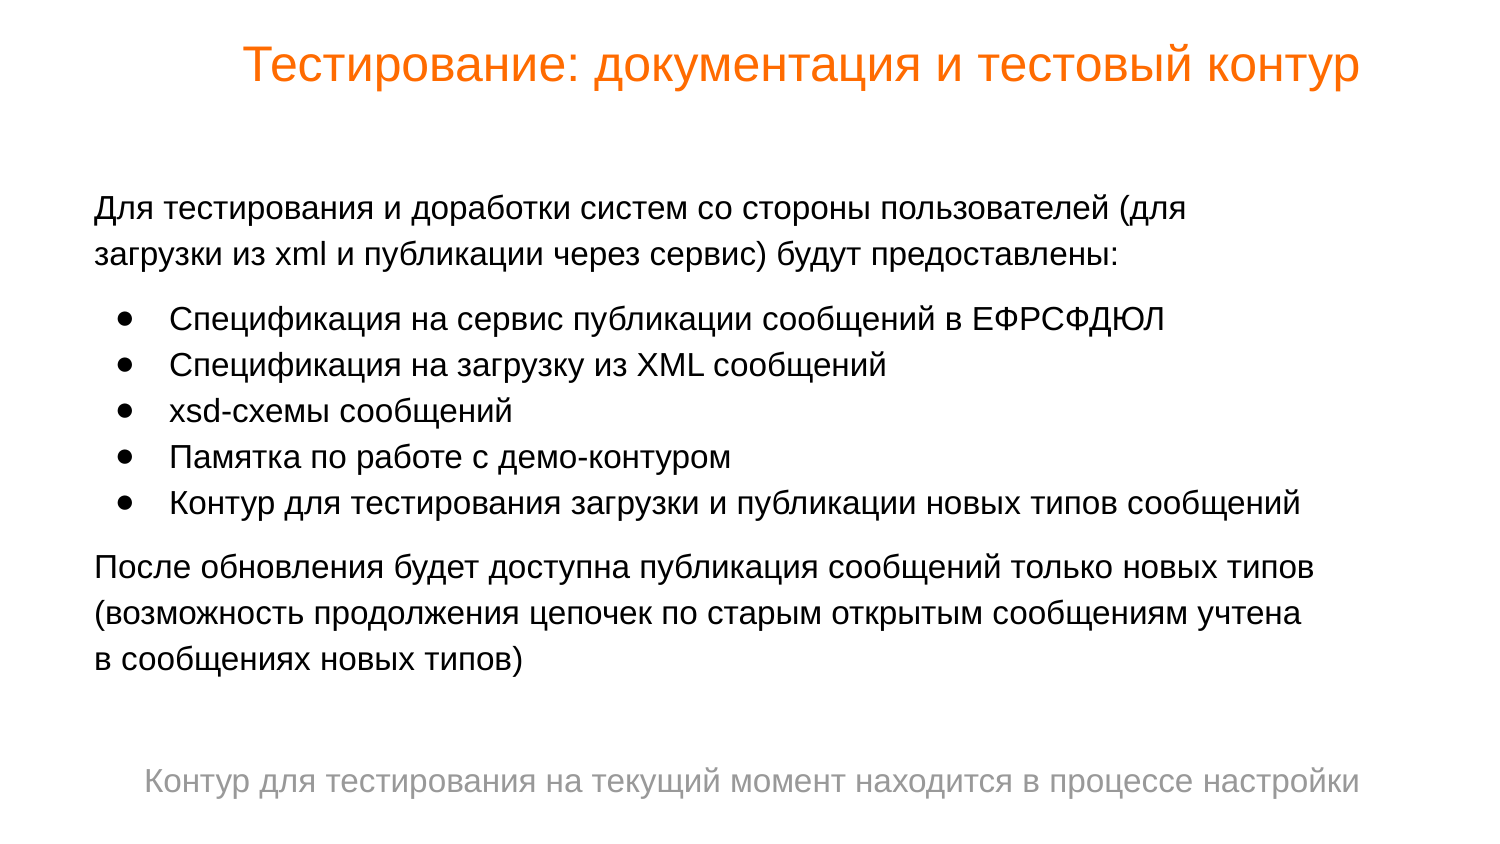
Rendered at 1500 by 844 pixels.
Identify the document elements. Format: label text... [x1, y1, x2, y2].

text_box Для тестирования и доработки систем со стороны пользователей (для загрузки из xml и публикации через сервис) будут предоставлены: Спецификация на сервис публикации сообщений в ЕФРСФДЮЛ Спецификация на загрузку из XML сообщений xsd-схемы сообщений Памятка по работе с демо-контуром Контур для тестирования загрузки и публикации новых типов сообщений После обновления будет доступна публикация сообщений только новых типов (возможность продолжения цепочек по старым открытым сообщениям учтена в сообщениях новых типов) [84, 170, 1333, 688]
text_box Тестирование: документация и тестовый контур [198, 32, 1405, 97]
text_box Контур для тестирования на текущий момент находится в процессе настройки [54, 738, 1446, 815]
